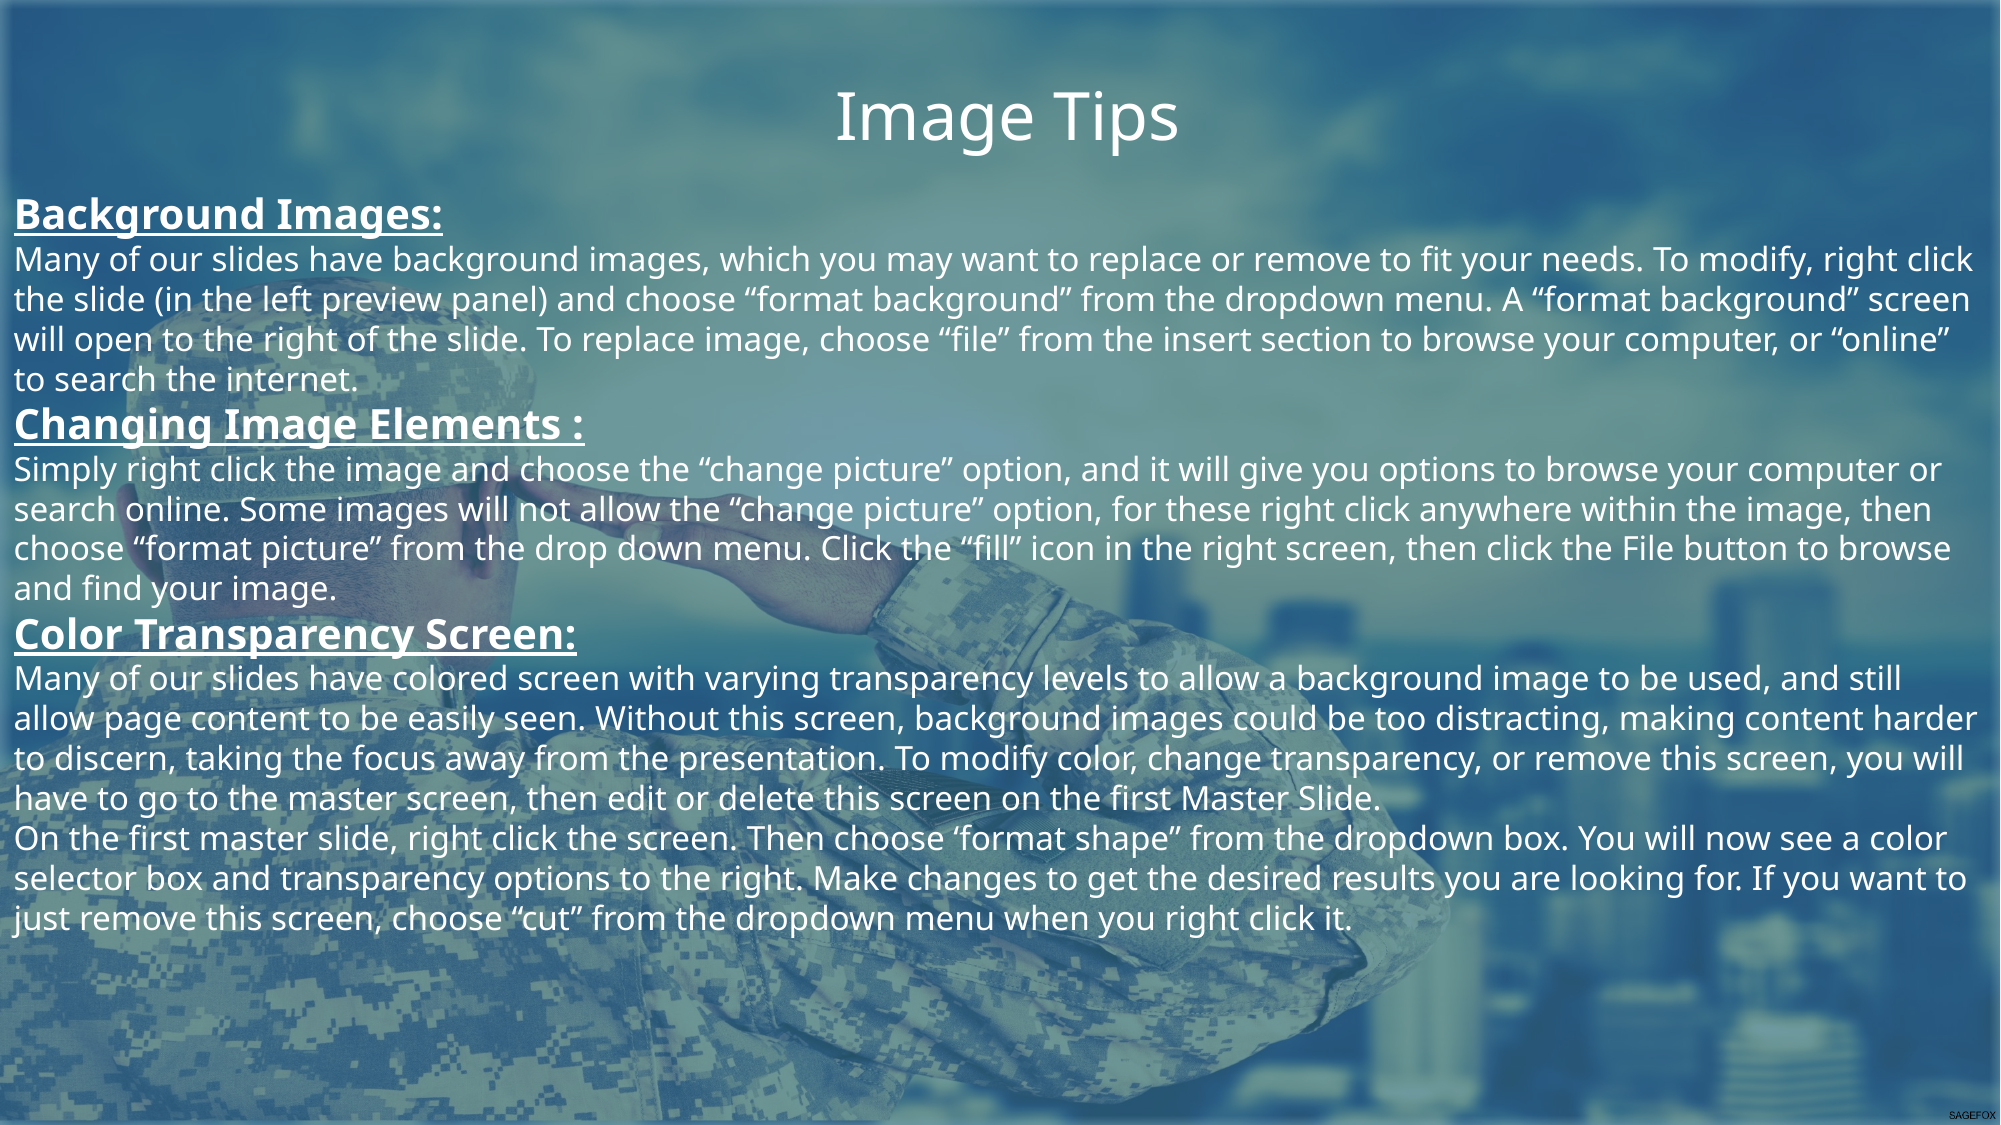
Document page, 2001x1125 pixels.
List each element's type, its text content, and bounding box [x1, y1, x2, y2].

title Image Tips [597, 59, 1420, 177]
text_box Background Images: Many of our slides have background images, which you may want to replace or remove to fit your needs. To modify, right click the slide (in the left preview panel) and choose “format background” from the dropdown menu. A “format background” screen will open to the right of the slide. To replace image, choose “file” from the insert section to browse your computer, or “online” to search the internet. Changing Image Elements : Simply right click the image and choose the “change picture” option, and it will give you options to browse your computer or search online. Some images will not allow the “change picture” option, for these right click anywhere within the image, then choose “format picture” from the drop down menu. Click the “fill” icon in the right screen, then click the File button to browse and find your image. Color Transparency Screen: Many of our slides have colored screen with varying transparency levels to allow a background image to be used, and still allow page content to be easily seen. Without this screen, background images could be too distracting, making content harder to discern, taking the focus away from the presentation. To modify color, change transparency, or remove this screen, you will have to go to the master screen, then edit or delete this screen on the first Master Slide. On the first master slide, right click the screen. Then choose ‘format shape” from the dropdown box. You will now see a color selector box and transparency options to the right. Make changes to get the desired results you are looking for. If you want to just remove this screen, choose “cut” from the dropdown menu when you right click it. [0, 0, 2000, 1125]
